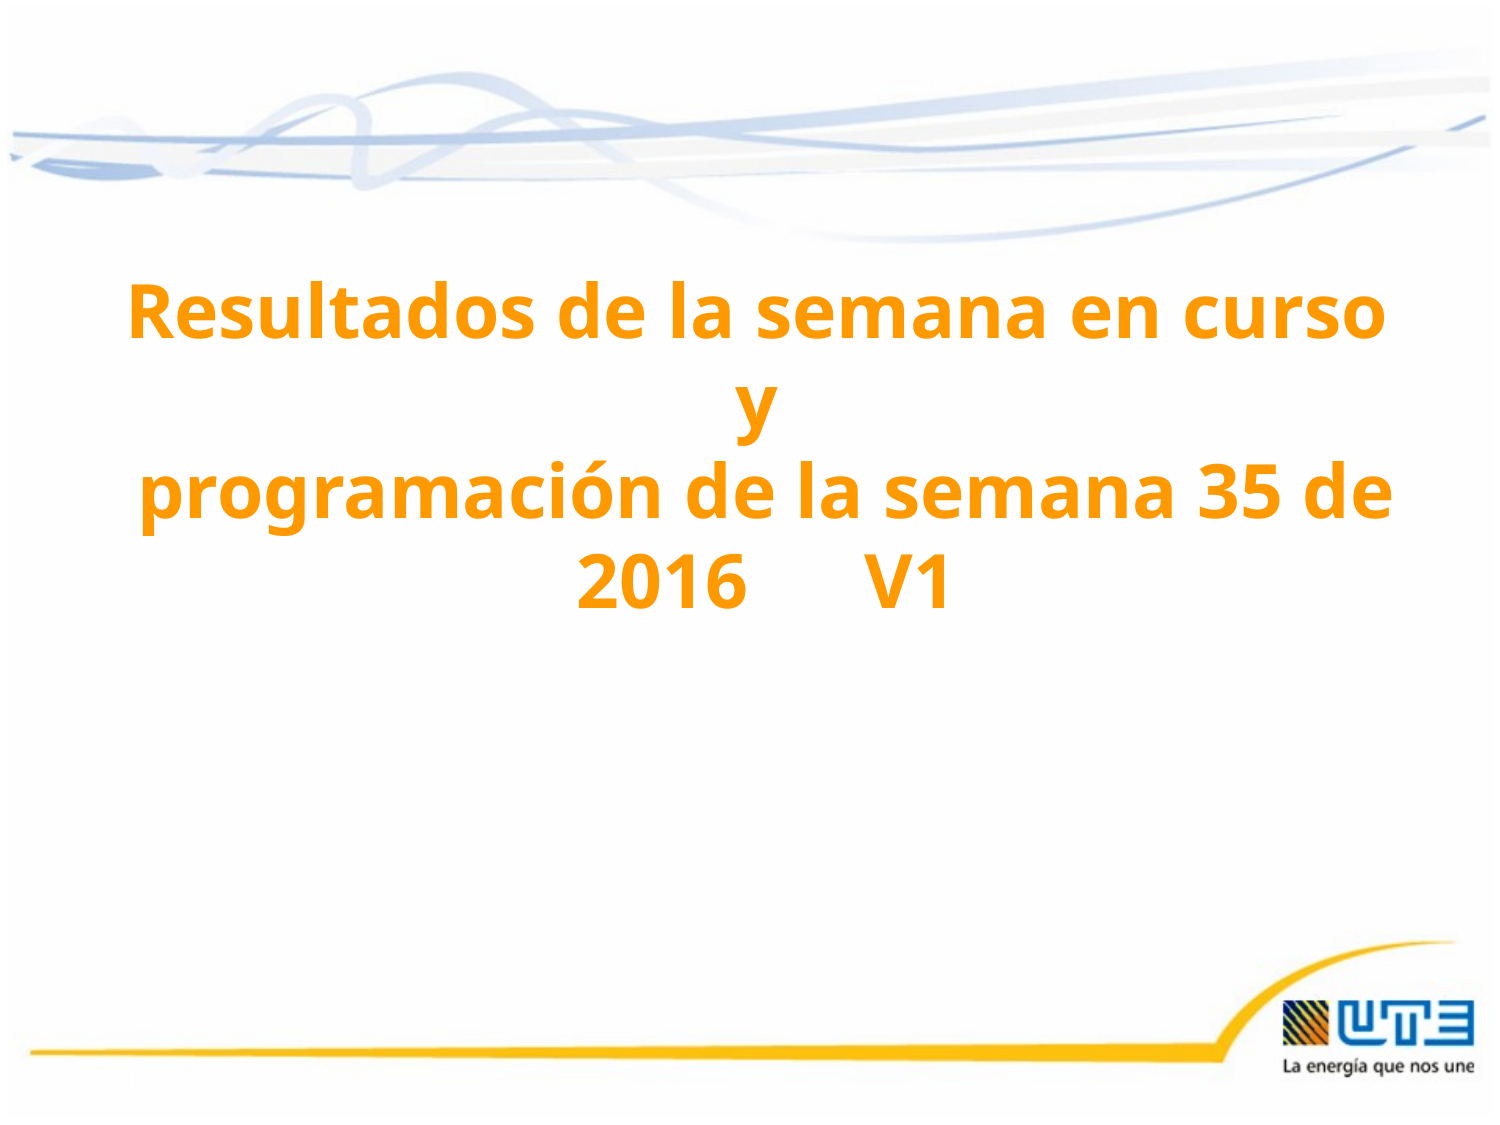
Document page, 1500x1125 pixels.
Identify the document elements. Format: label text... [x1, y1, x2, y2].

text_box 1 [1074, 1024, 1425, 1103]
title Resultados de la semana en curso y programación de la semana 35 de 2016 V1 [87, 612, 1447, 991]
picture [7, 6, 1493, 1118]
text_box 19/08/2016 [75, 1024, 425, 1103]
